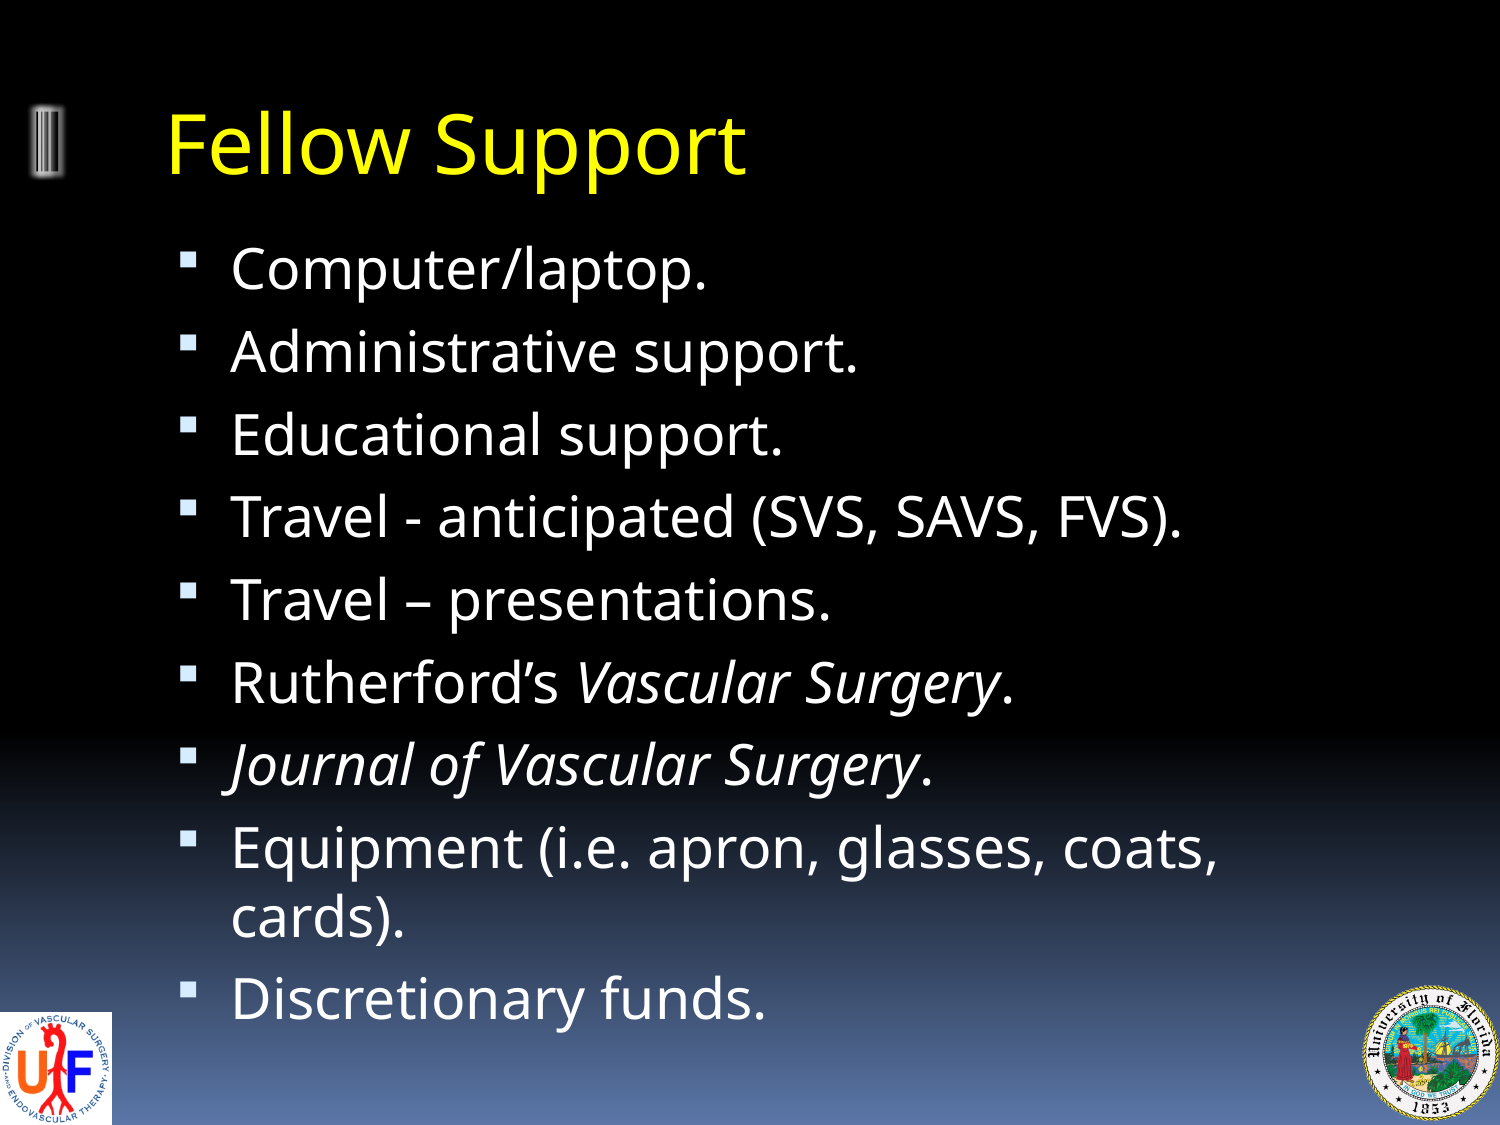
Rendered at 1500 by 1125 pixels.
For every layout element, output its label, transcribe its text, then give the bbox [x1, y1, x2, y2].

list Computer/laptop. Administrative support. Educational support. Travel - anticipated (SVS, SAVS, FVS). Travel – presentations. Rutherford’s Vascular Surgery. Journal of Vascular Surgery. Equipment (i.e. apron, glasses, coats, cards). Discretionary funds. [150, 224, 1425, 1043]
picture [0, 1012, 112, 1125]
title Fellow Support [150, 83, 1425, 224]
picture [1359, 983, 1500, 1125]
